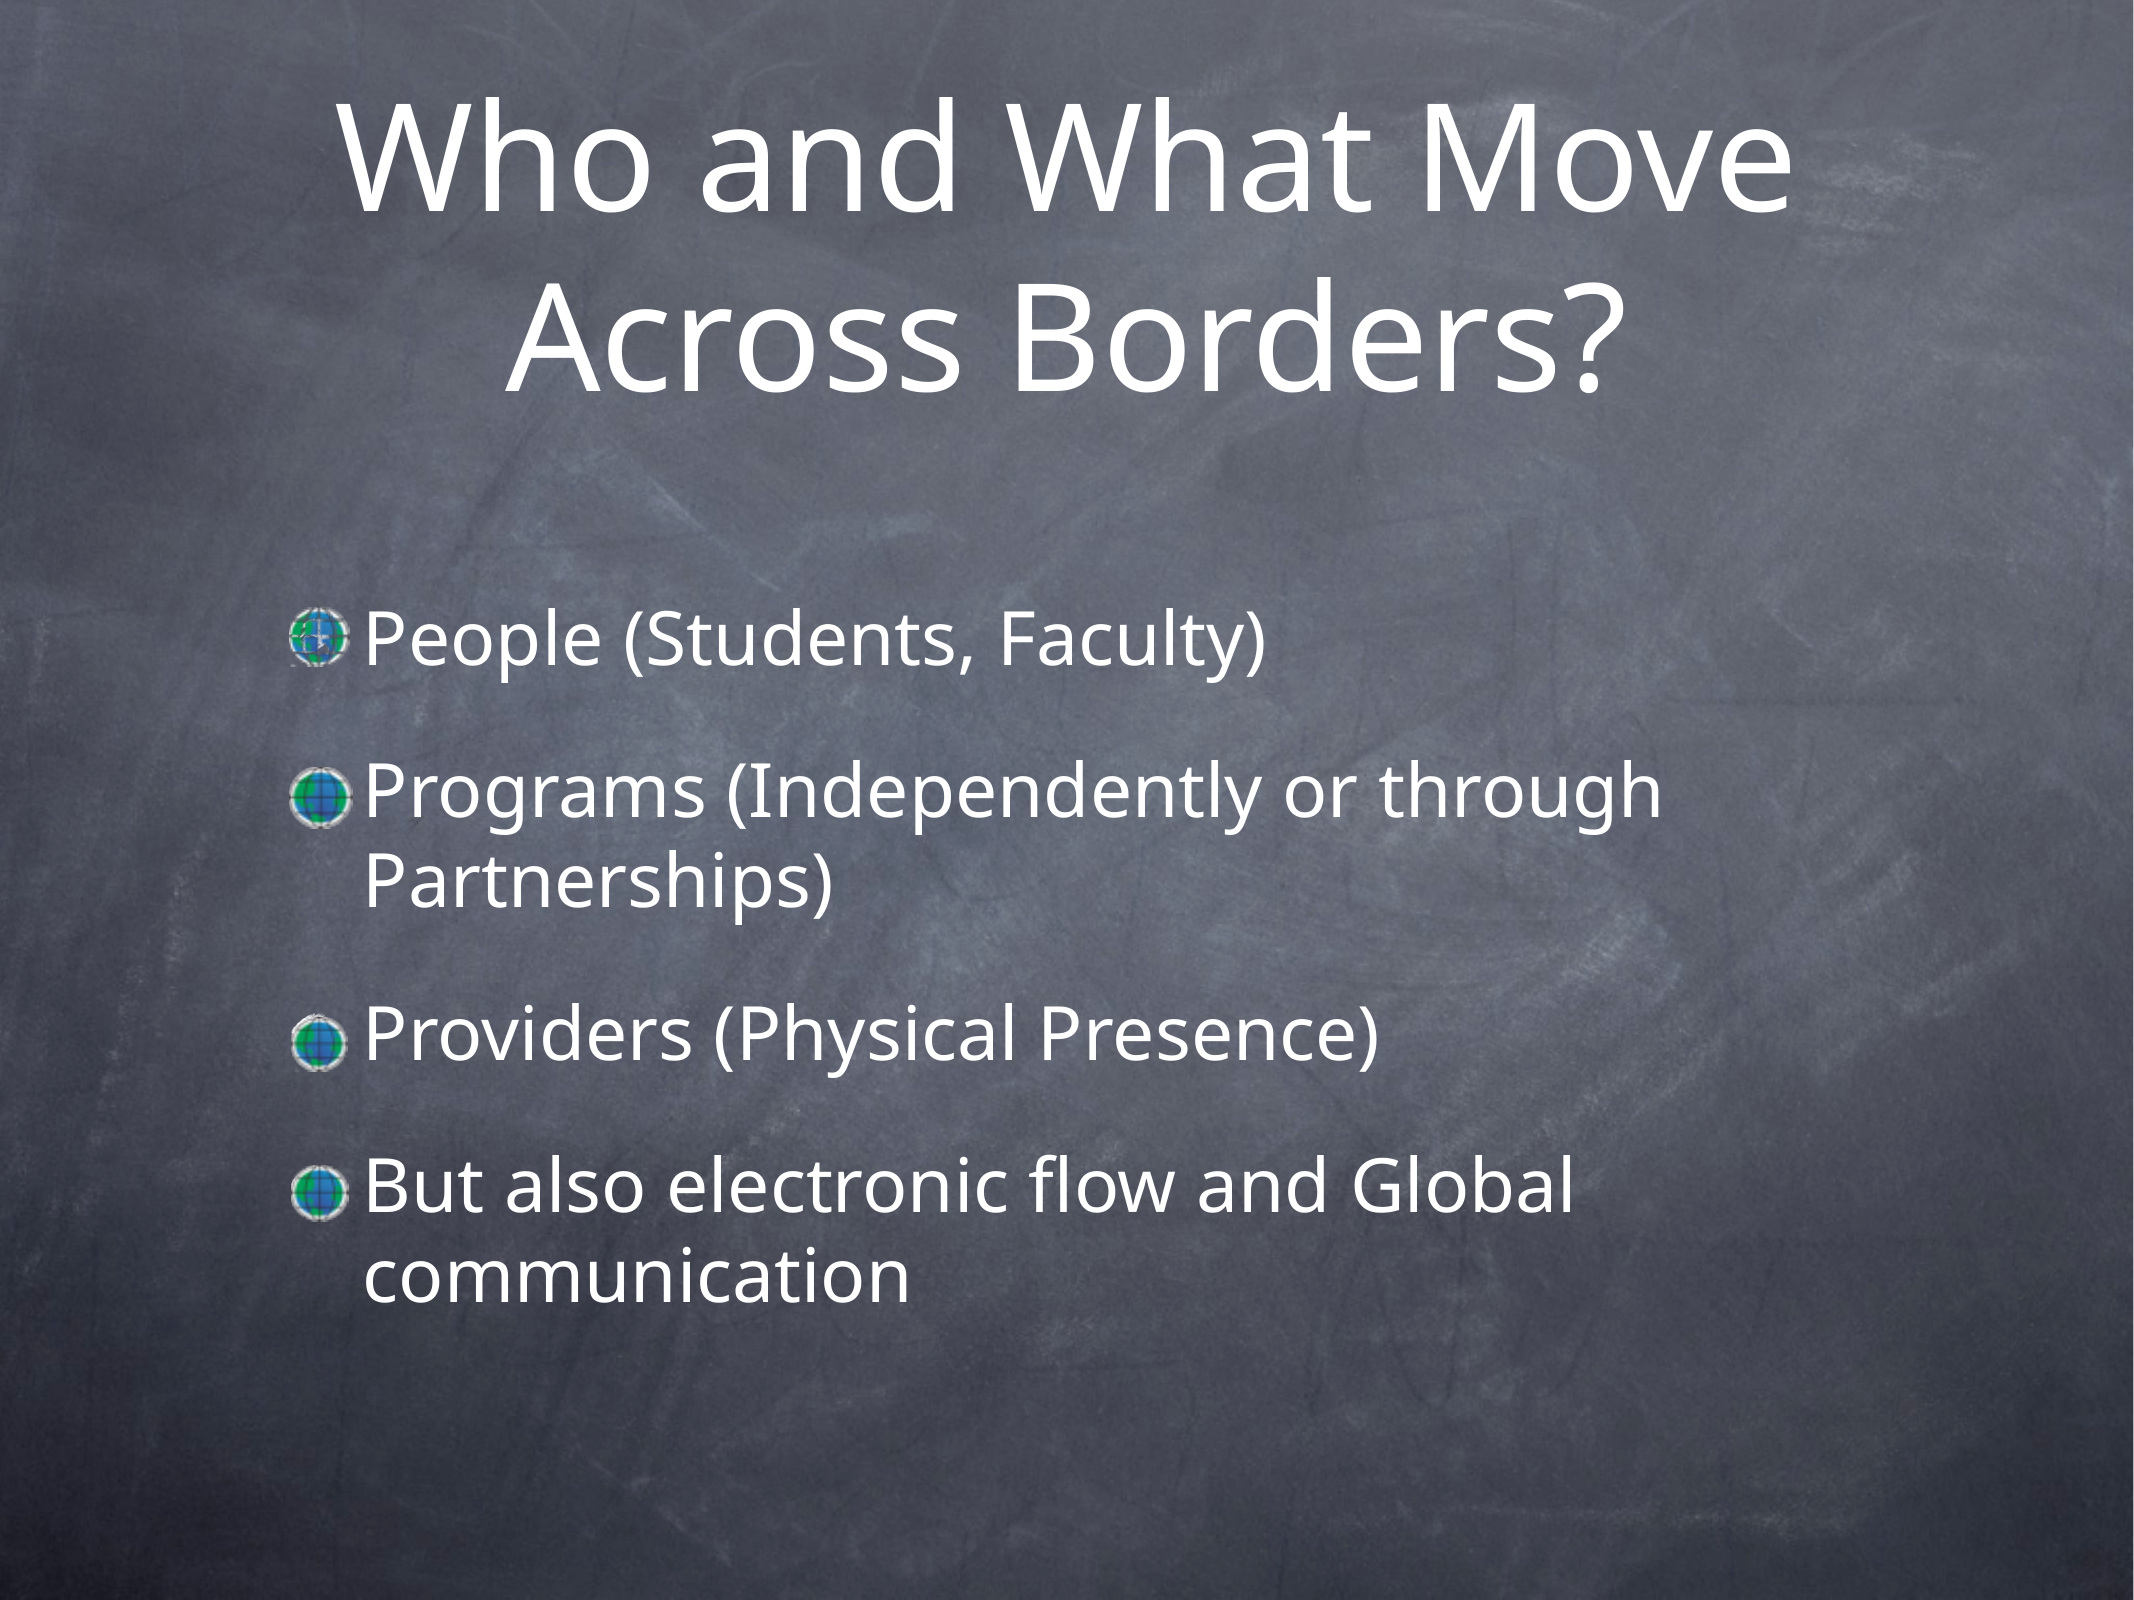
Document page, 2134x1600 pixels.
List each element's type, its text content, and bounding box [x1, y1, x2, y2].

picture [0, 0, 2134, 1600]
list People (Students, Faculty) Programs (Independently or through Partnerships) Providers (Physical Presence) But also electronic flow and Global communication [207, 482, 1926, 1426]
title Who and What Move Across Borders? [207, 32, 1926, 451]
